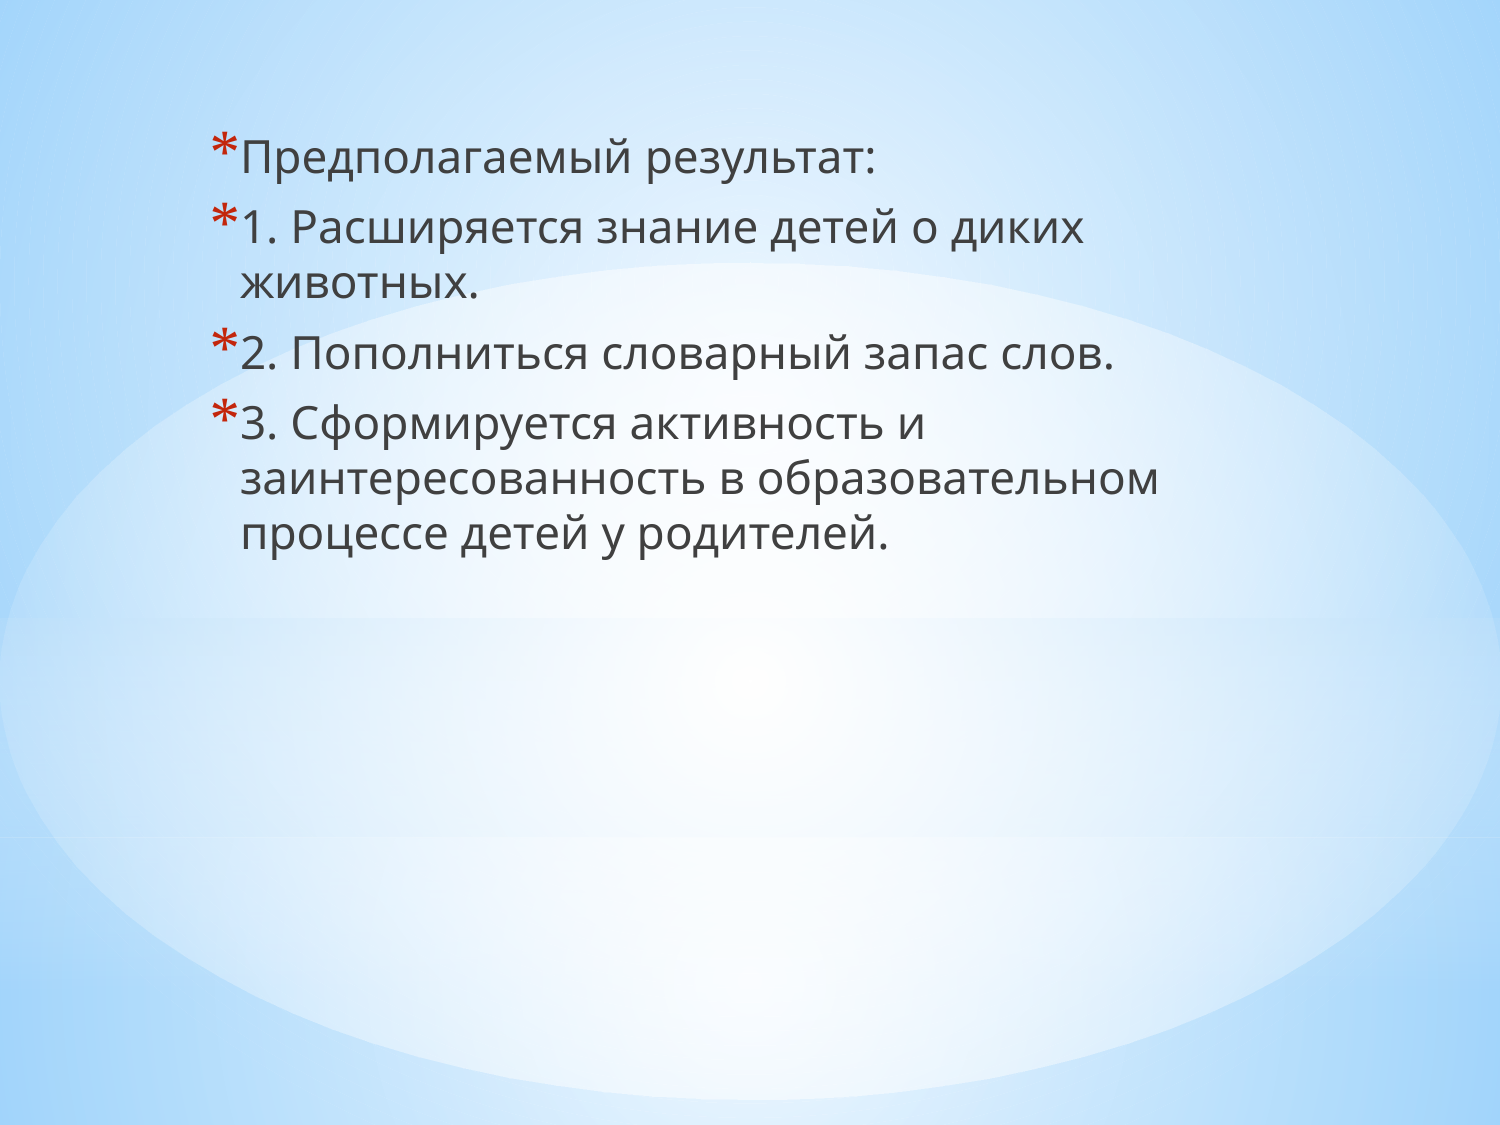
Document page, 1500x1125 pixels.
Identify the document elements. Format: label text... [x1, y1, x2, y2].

list Предполагаемый результат: 1. Расширяется знание детей о диких животных. 2. Пополниться словарный запас слов. 3. Сформируется активность и заинтересованность в образовательном процессе детей у родителей. [187, 120, 1238, 690]
